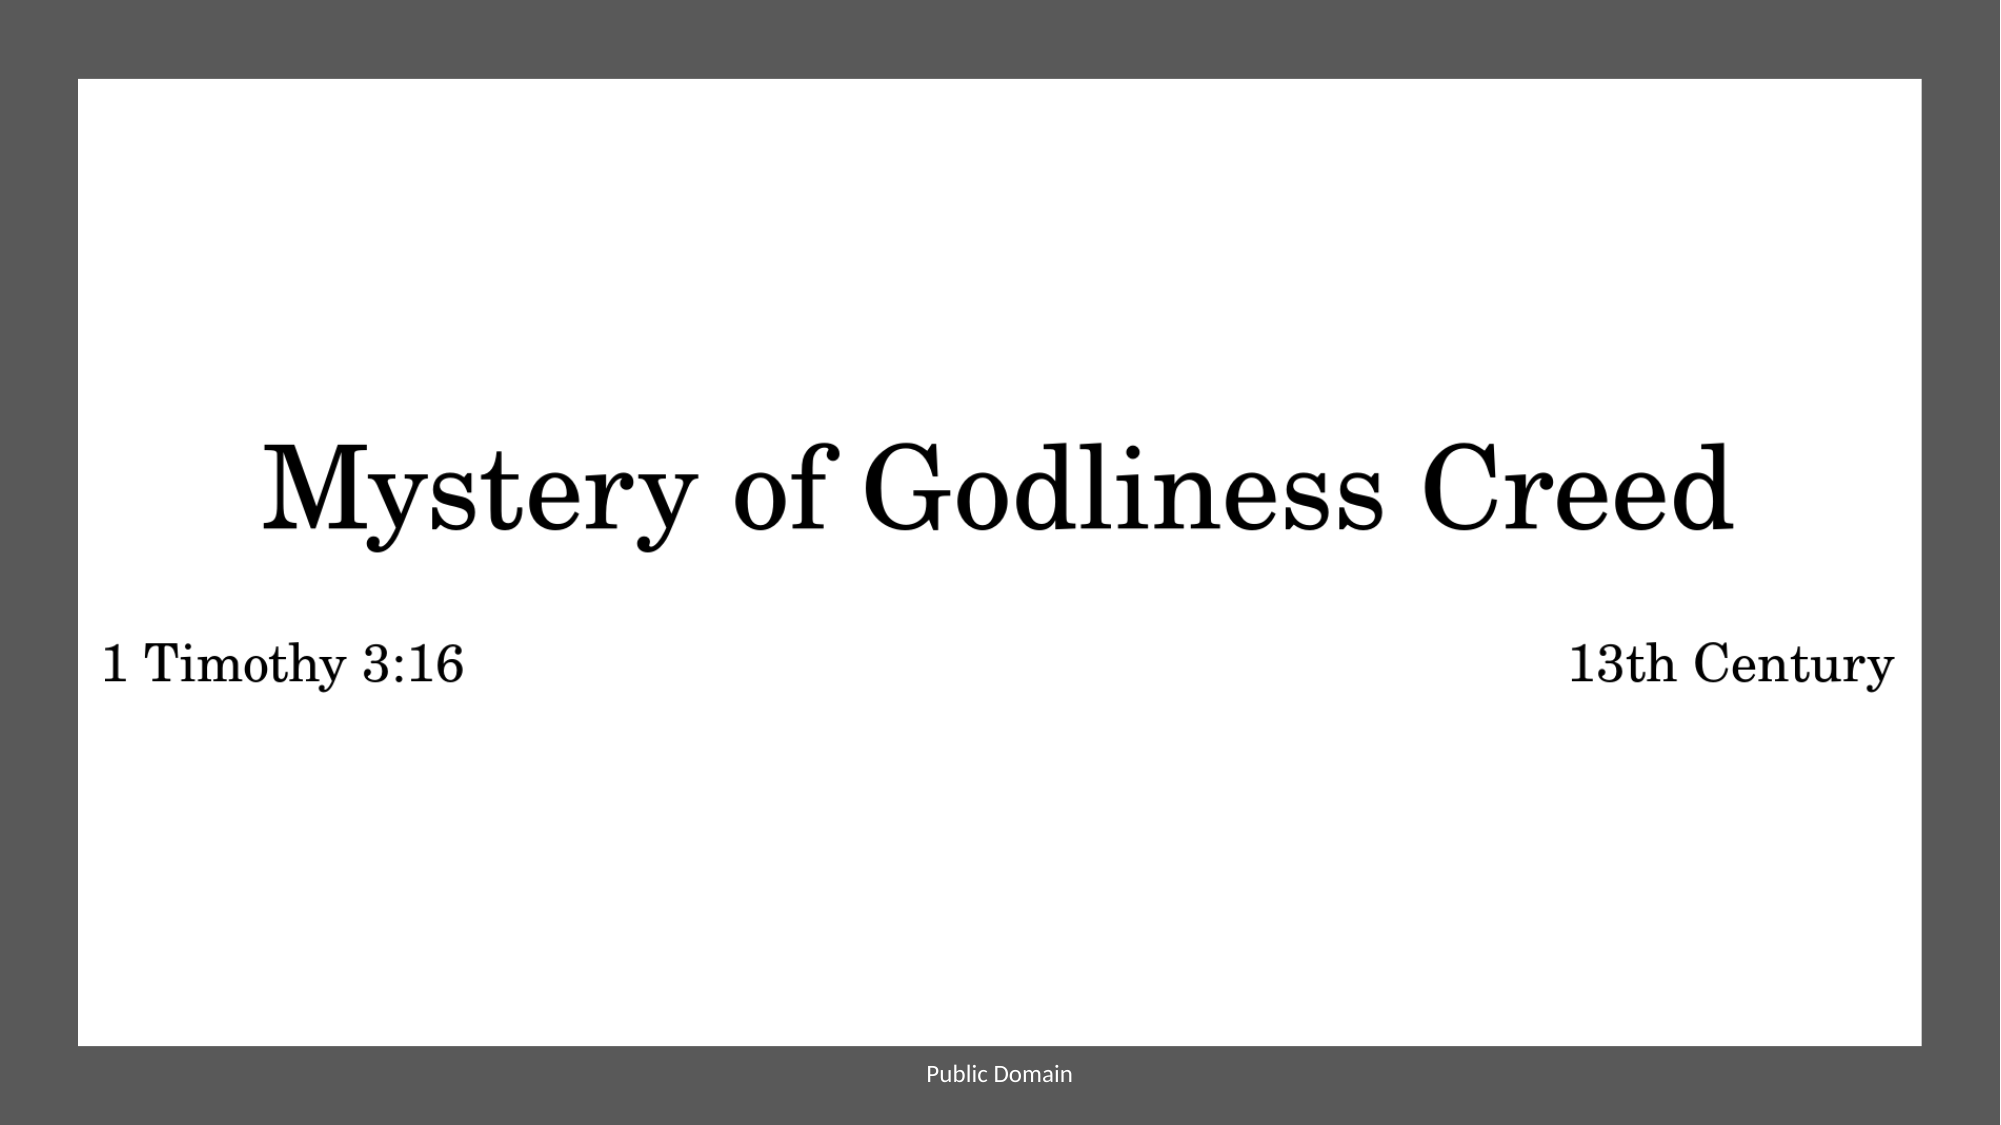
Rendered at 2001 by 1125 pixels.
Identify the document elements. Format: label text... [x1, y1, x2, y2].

footer Public Domain [662, 1042, 1338, 1103]
text_box [0, 0, 2000, 1125]
text_box [77, 78, 1923, 1047]
picture [105, 430, 1895, 695]
